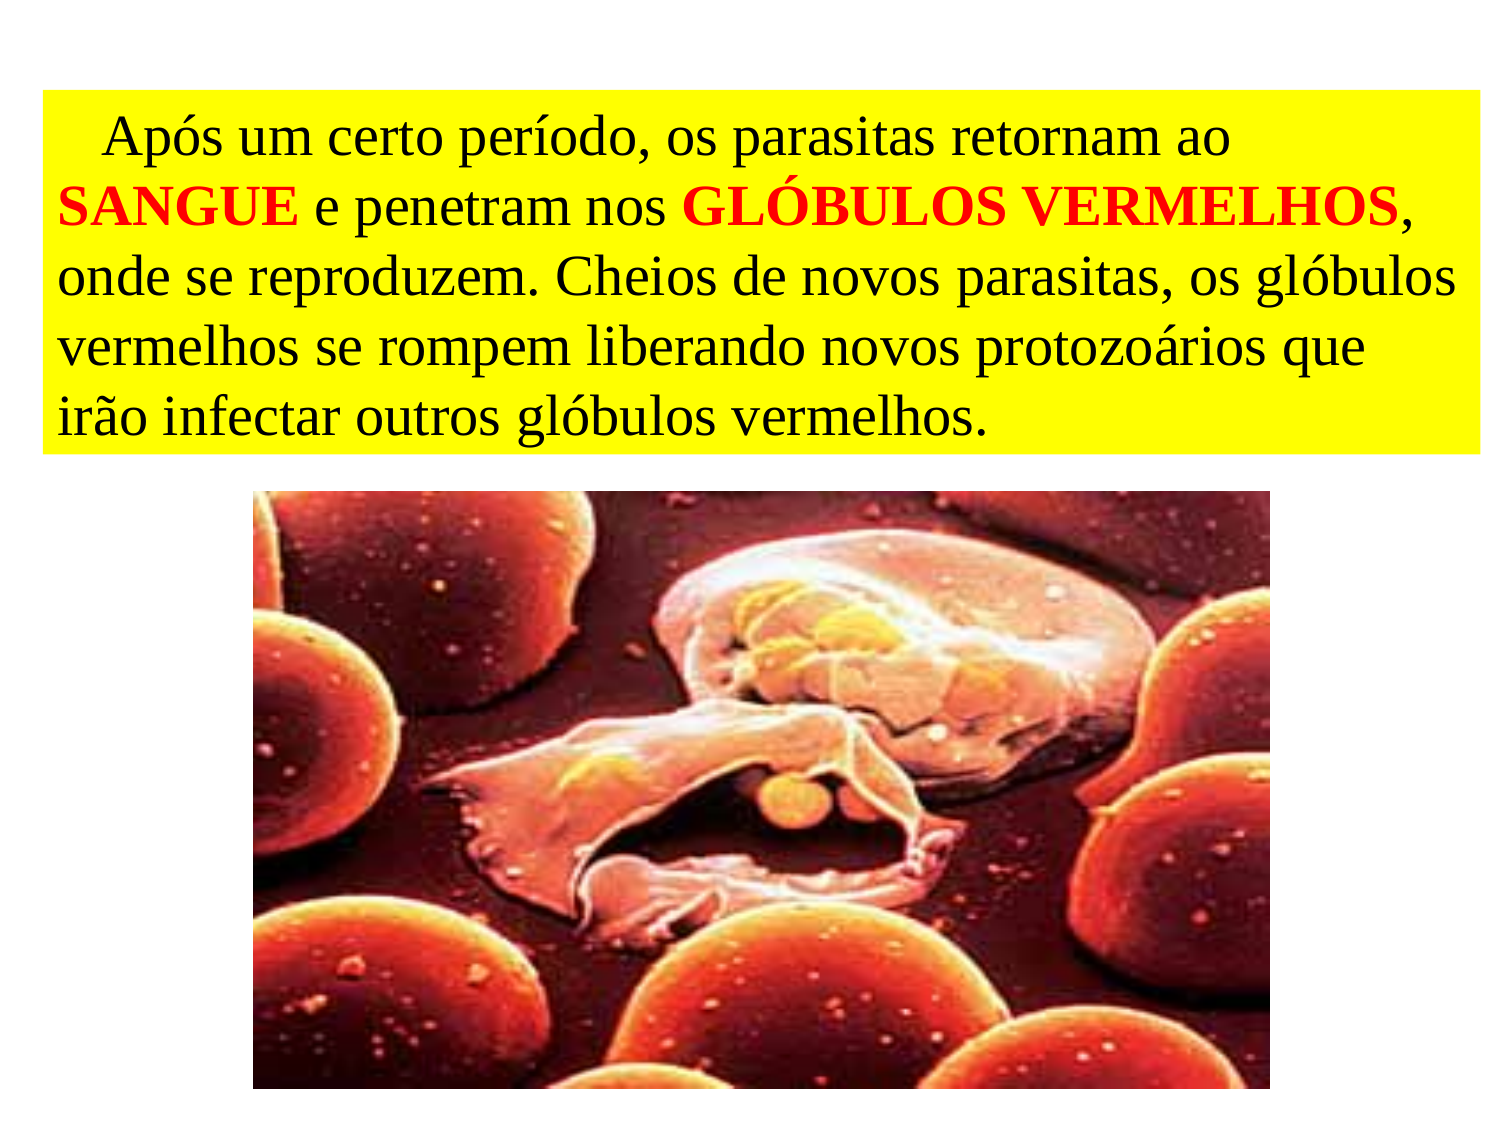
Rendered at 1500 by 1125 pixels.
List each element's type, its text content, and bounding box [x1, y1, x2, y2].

text_box Após um certo período, os parasitas retornam ao SANGUE e penetram nos GLÓBULOS VERMELHOS, onde se reproduzem. Cheios de novos parasitas, os glóbulos vermelhos se rompem liberando novos protozoários que irão infectar outros glóbulos vermelhos. [42, 89, 1481, 455]
picture [253, 491, 1270, 1089]
